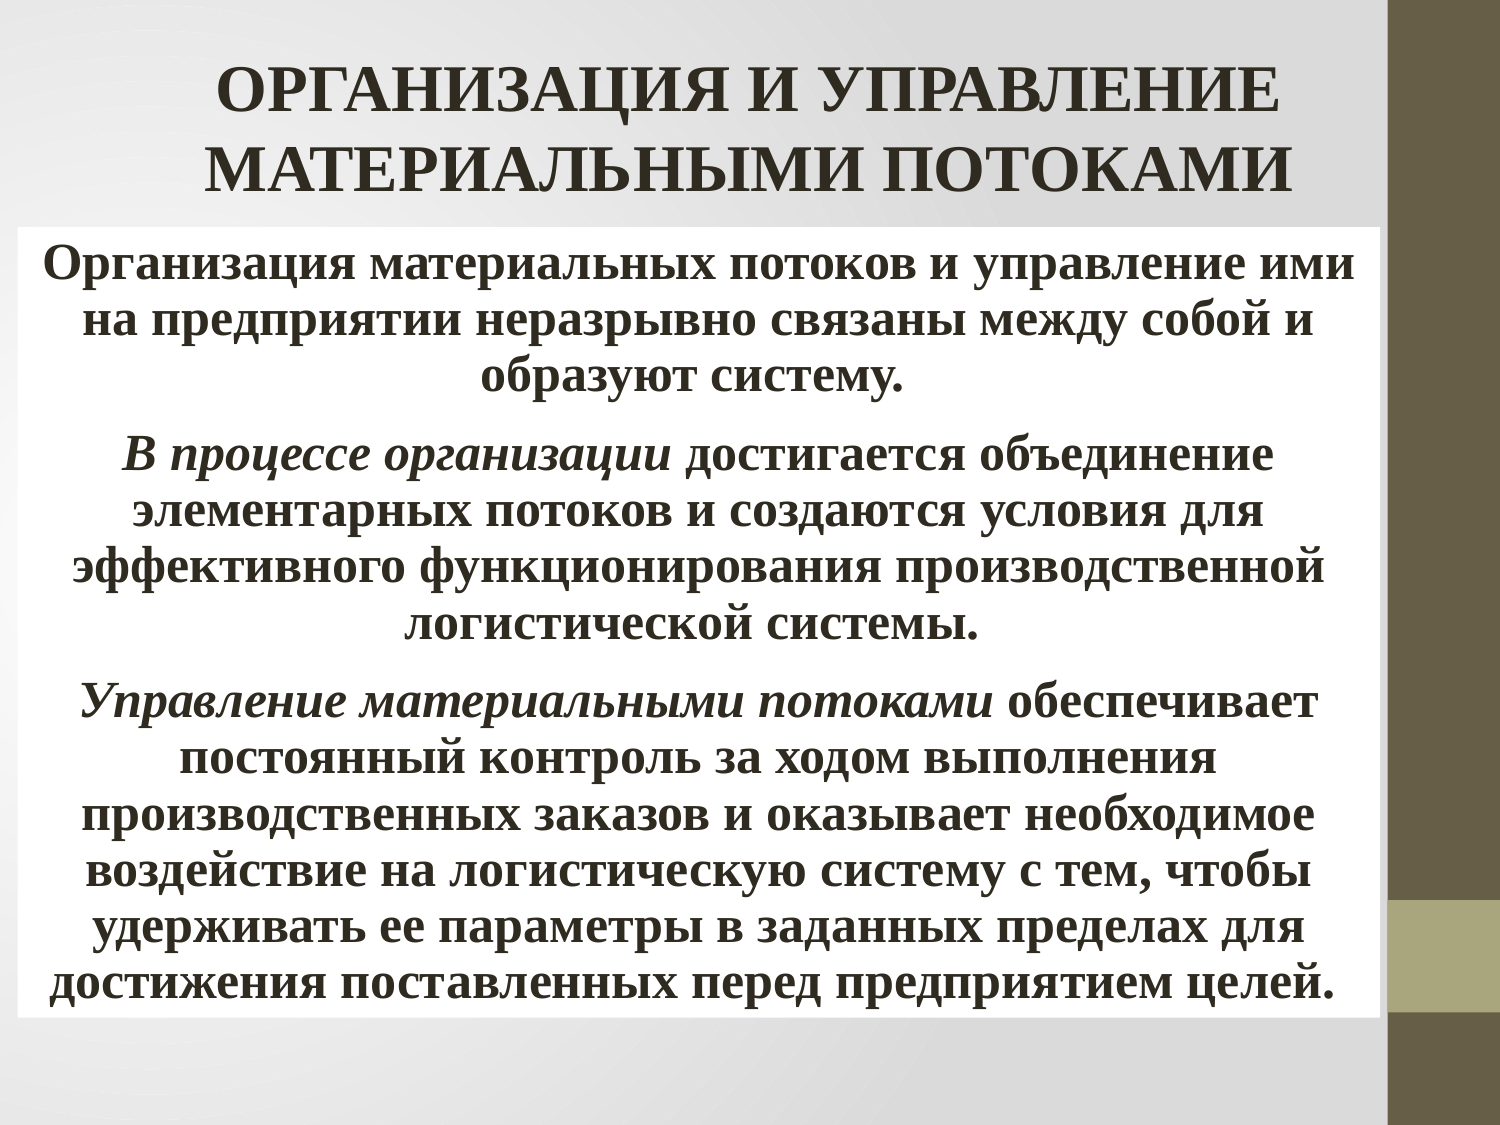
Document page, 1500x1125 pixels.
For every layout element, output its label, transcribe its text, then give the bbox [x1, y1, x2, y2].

text_box Организация и управление материальными потоками [0, 37, 1500, 213]
text_box Организация материальных потоков и управление ими на предприятии неразрывно связаны между собой и образуют систему. В процессе организации достигается объединение элементарных потоков и создаются условия для эффективного функционирования производственной логистической системы. Управление материальными потоками обеспечивает постоянный контроль за ходом выполнения производственных заказов и оказывает необходимое воздействие на логистическую систему с тем, чтобы удерживать ее параметры в заданных пределах для достижения поставленных перед предприятием целей. [17, 227, 1381, 1018]
